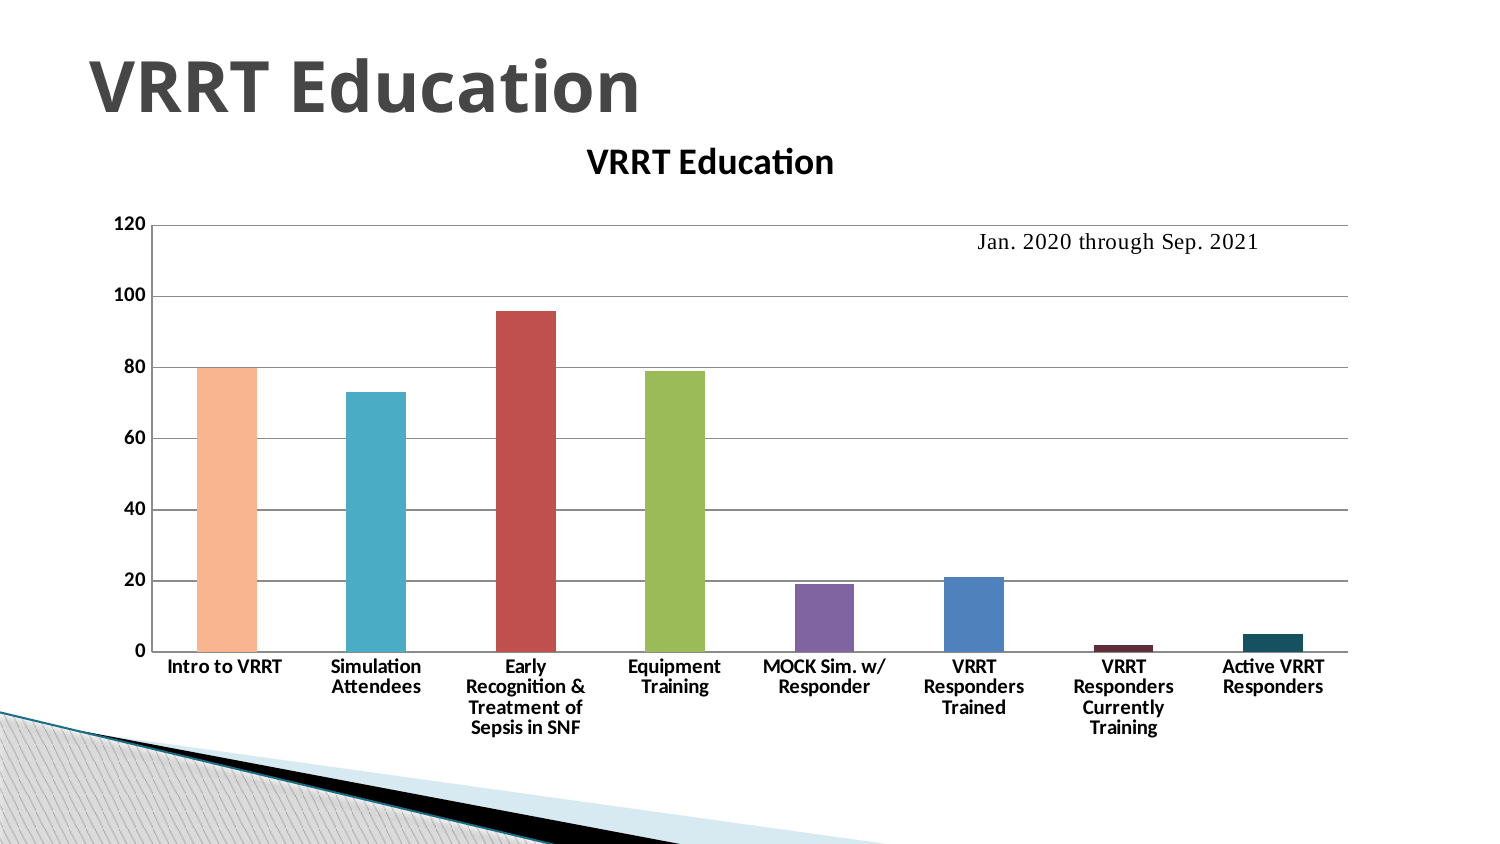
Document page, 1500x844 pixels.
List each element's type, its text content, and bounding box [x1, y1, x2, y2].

chart [87, 121, 1374, 753]
title VRRT Education [75, 33, 1425, 135]
